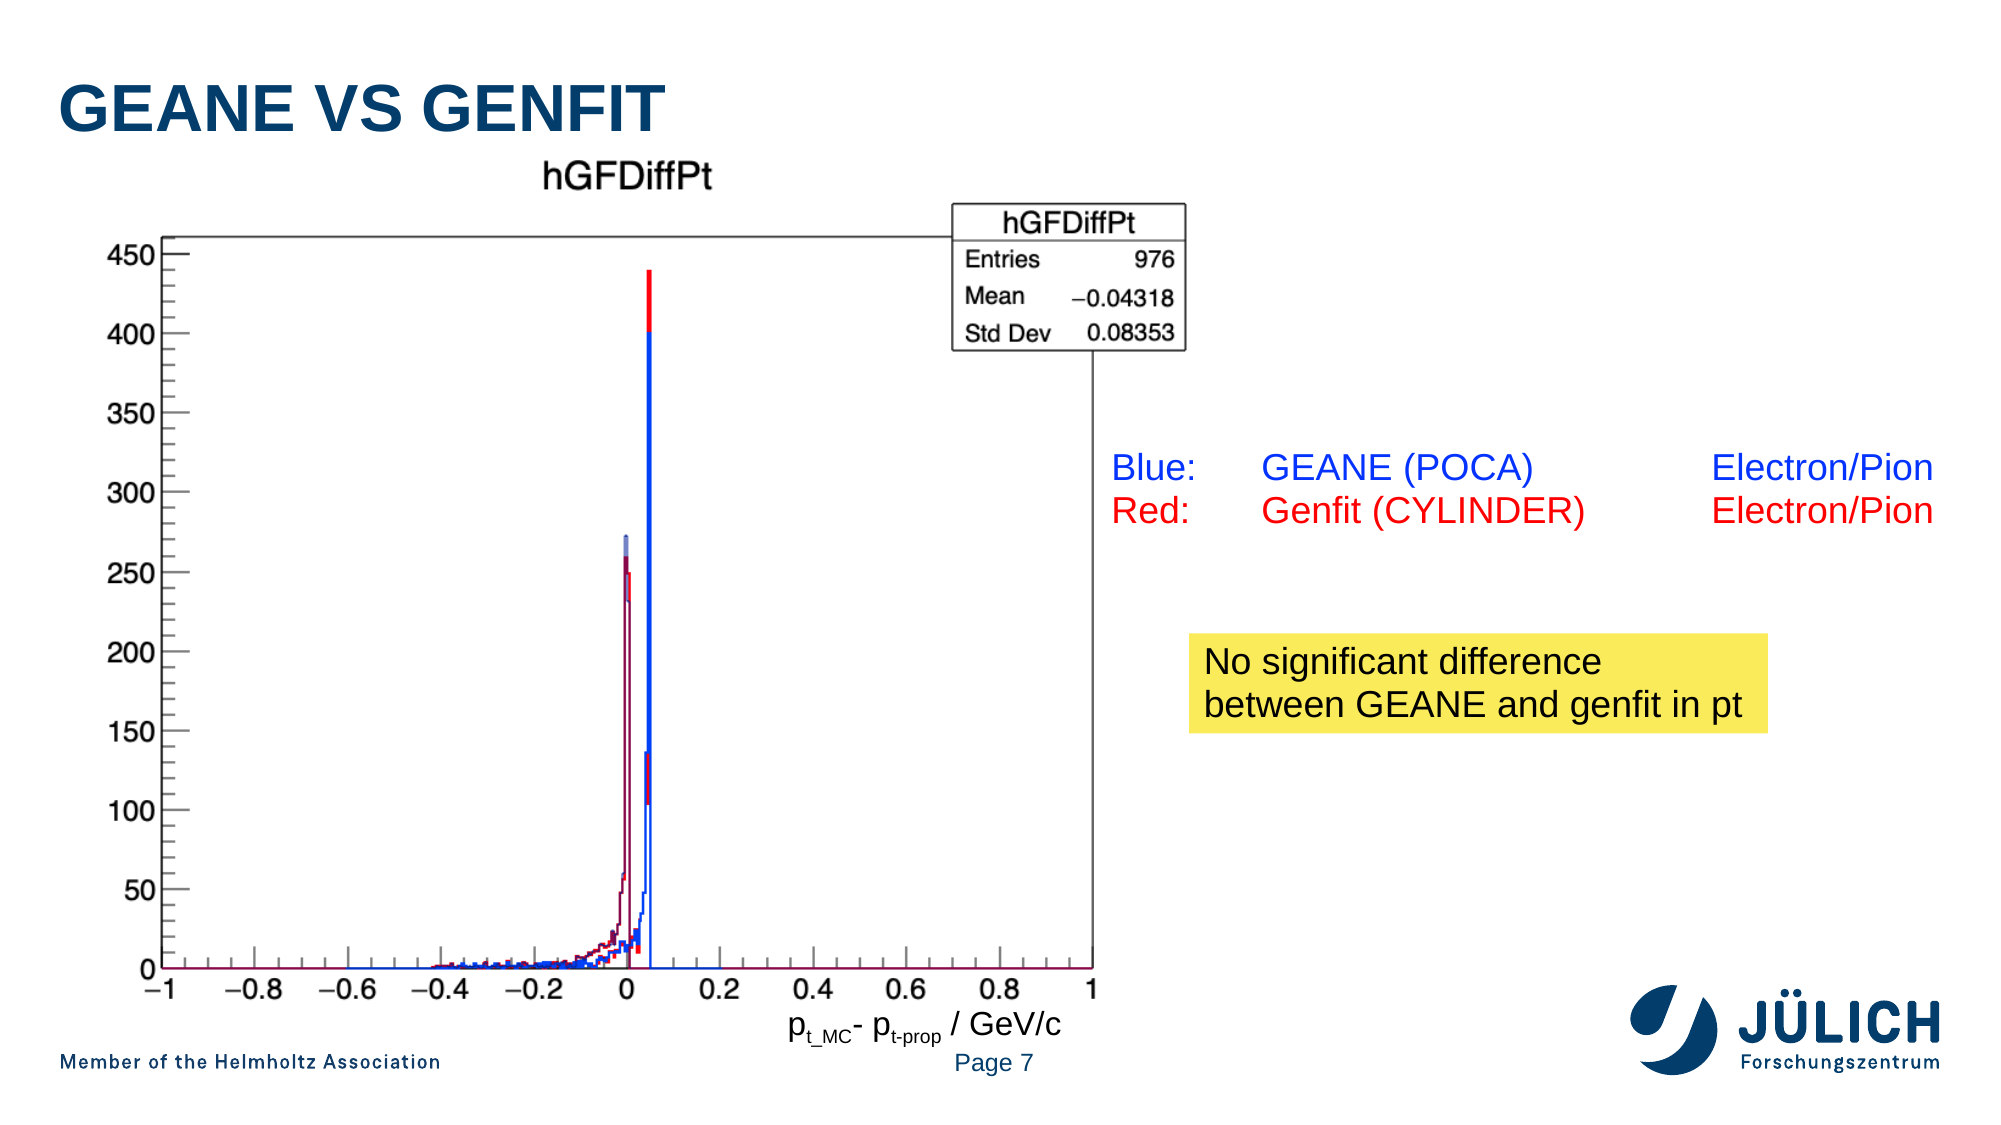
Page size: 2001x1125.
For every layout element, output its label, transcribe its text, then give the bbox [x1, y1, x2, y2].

text_box Blue: GEANE (POCA) Electron/Pion Red: Genfit (CYLINDER) Electron/Pion [1189, 439, 1949, 540]
text_box No significant difference between GEANE and genfit in pt [1189, 633, 1768, 734]
picture [90, 159, 1189, 1016]
slide_number Page 7 [954, 1053, 1073, 1084]
title Geane vs GENFIT [59, 53, 1938, 238]
text_box pt_MC- pt-prop / GeV/c [772, 1016, 1077, 1053]
